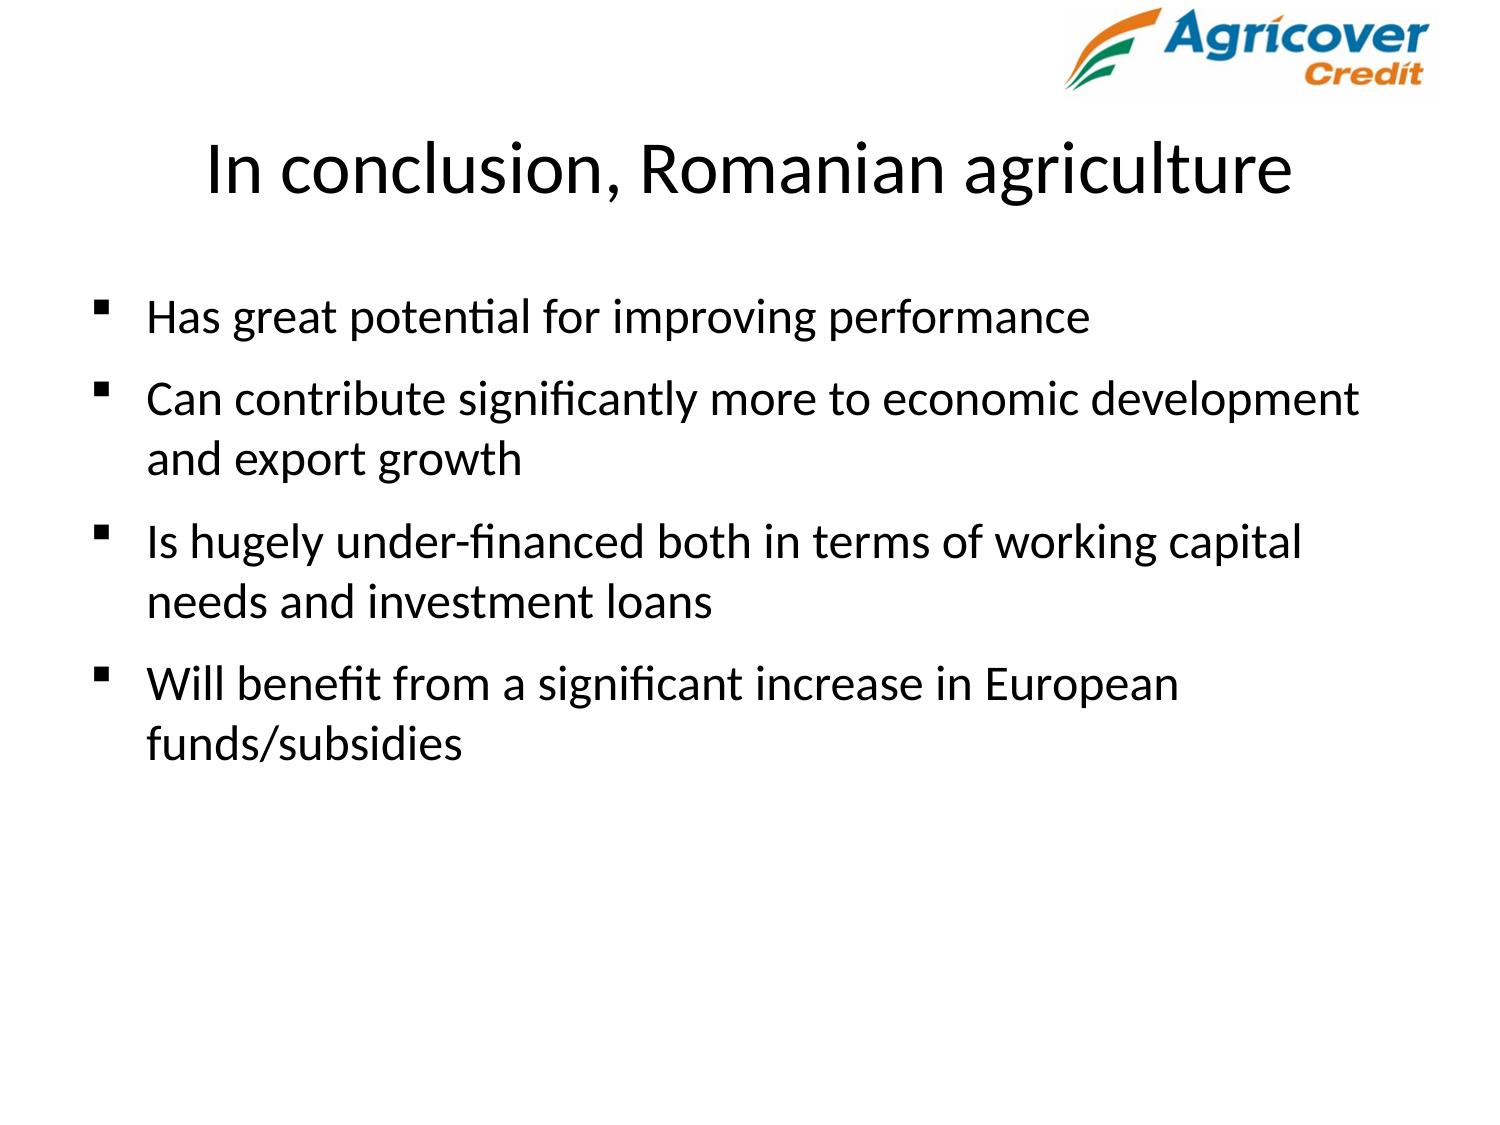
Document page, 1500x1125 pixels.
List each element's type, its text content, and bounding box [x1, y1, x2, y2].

title In conclusion, Romanian agriculture [75, 69, 1425, 258]
list Has great potential for improving performance Can contribute significantly more to economic development and export growth Is hugely under-financed both in terms of working capital needs and investment loans Will benefit from a significant increase in European funds/subsidies [75, 275, 1425, 1019]
picture [1064, 7, 1440, 99]
